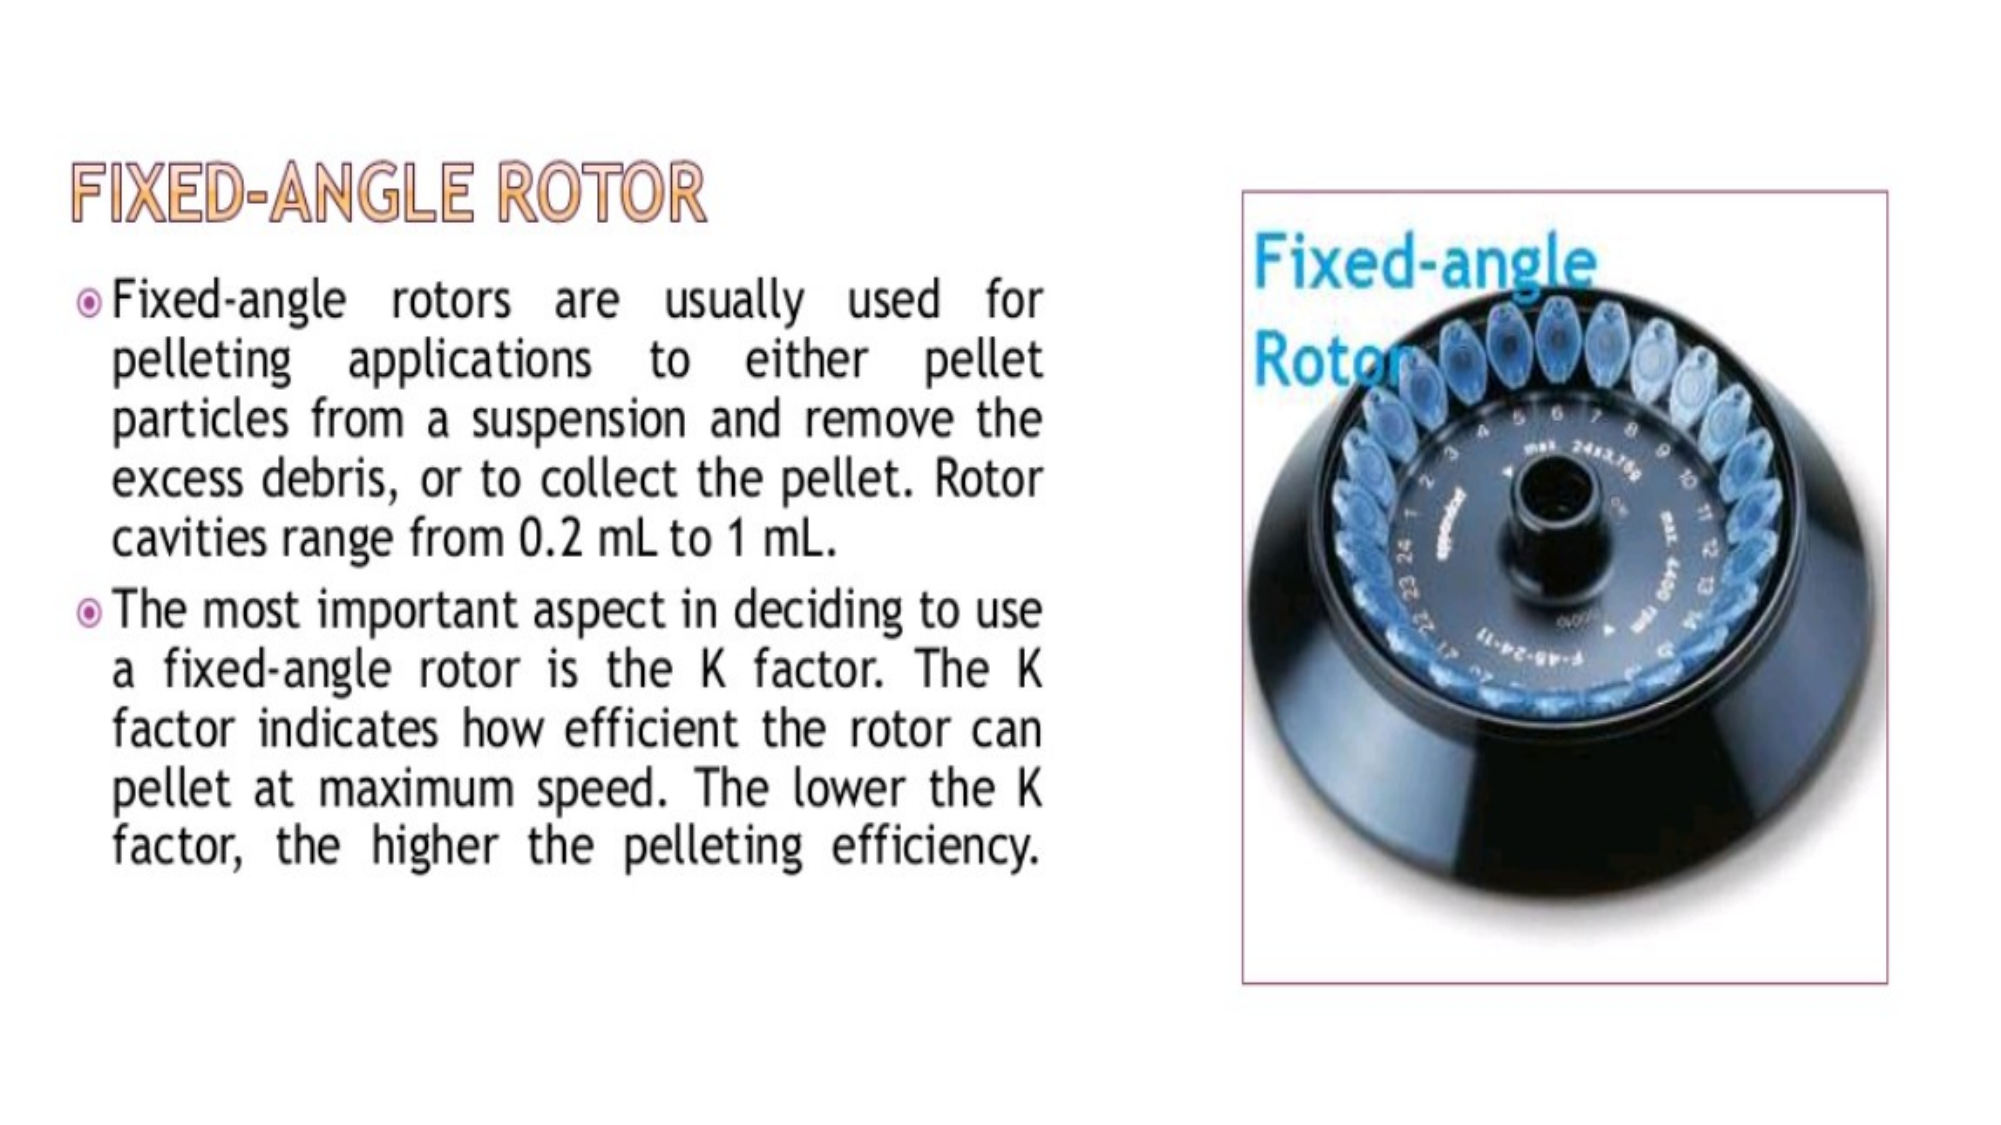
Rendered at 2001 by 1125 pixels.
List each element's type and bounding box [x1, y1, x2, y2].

picture [1091, 0, 1989, 1125]
list [0, 0, 1091, 1125]
